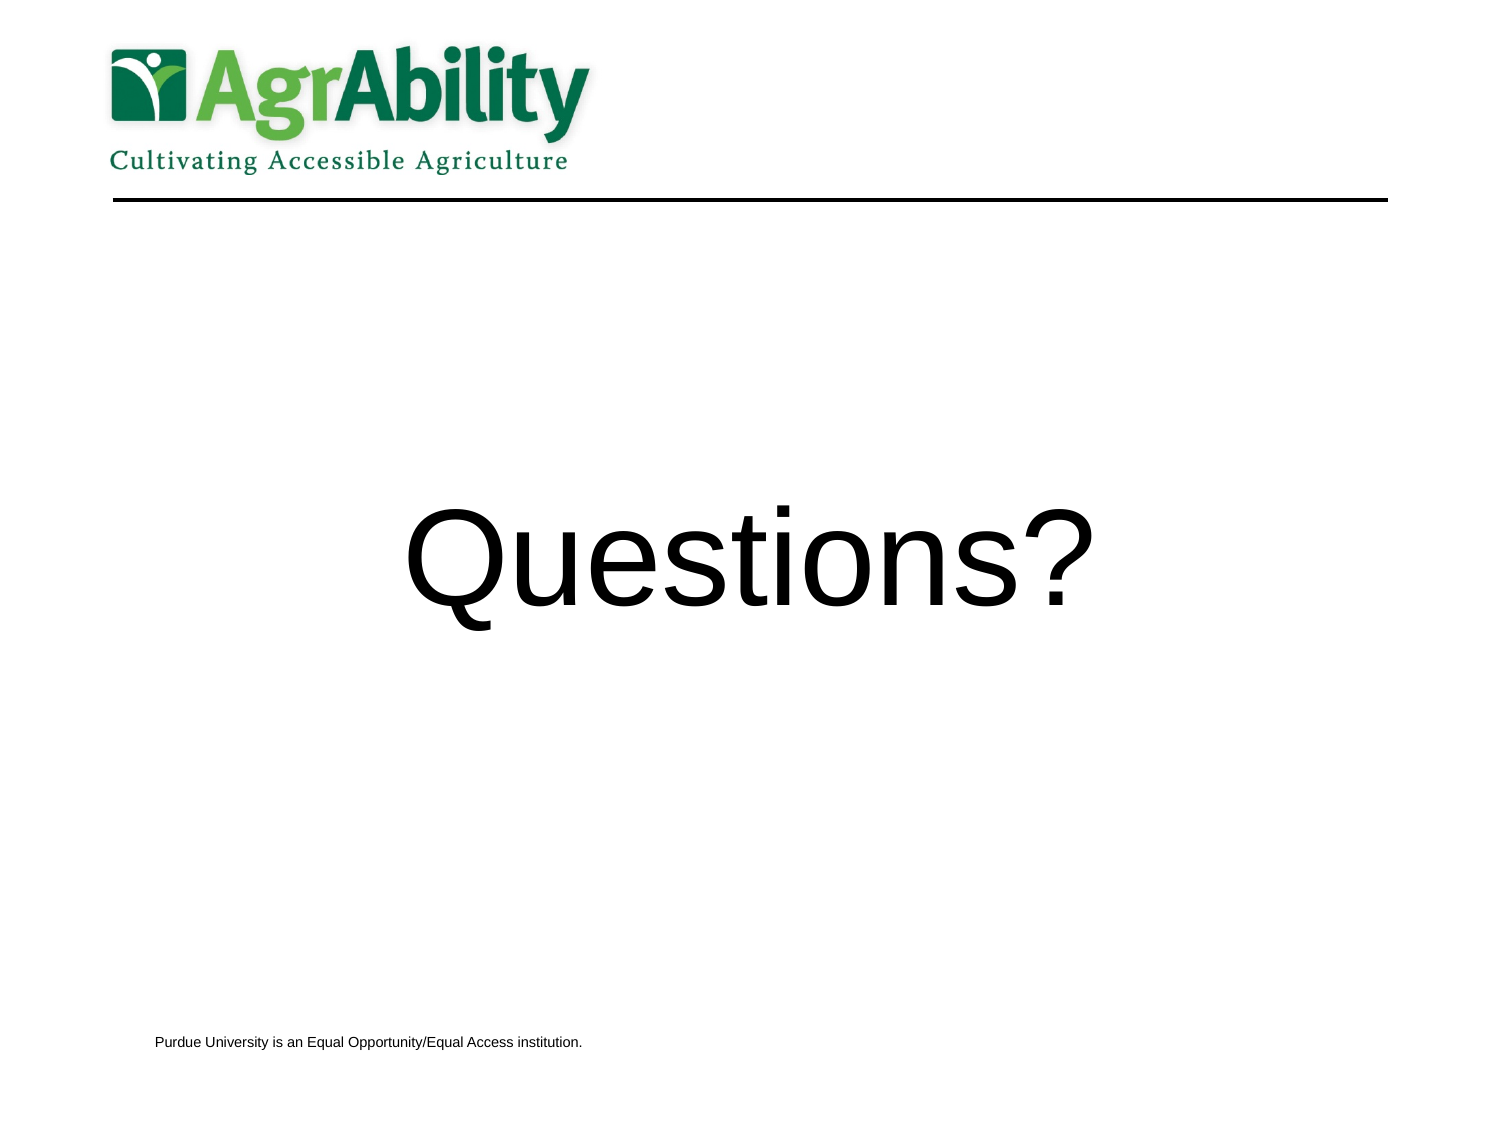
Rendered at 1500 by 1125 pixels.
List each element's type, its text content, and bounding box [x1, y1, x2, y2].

footer Purdue University is an Equal Opportunity/Equal Access institution. [112, 1024, 626, 1101]
picture [99, 33, 604, 175]
title Questions? [112, 487, 1388, 613]
